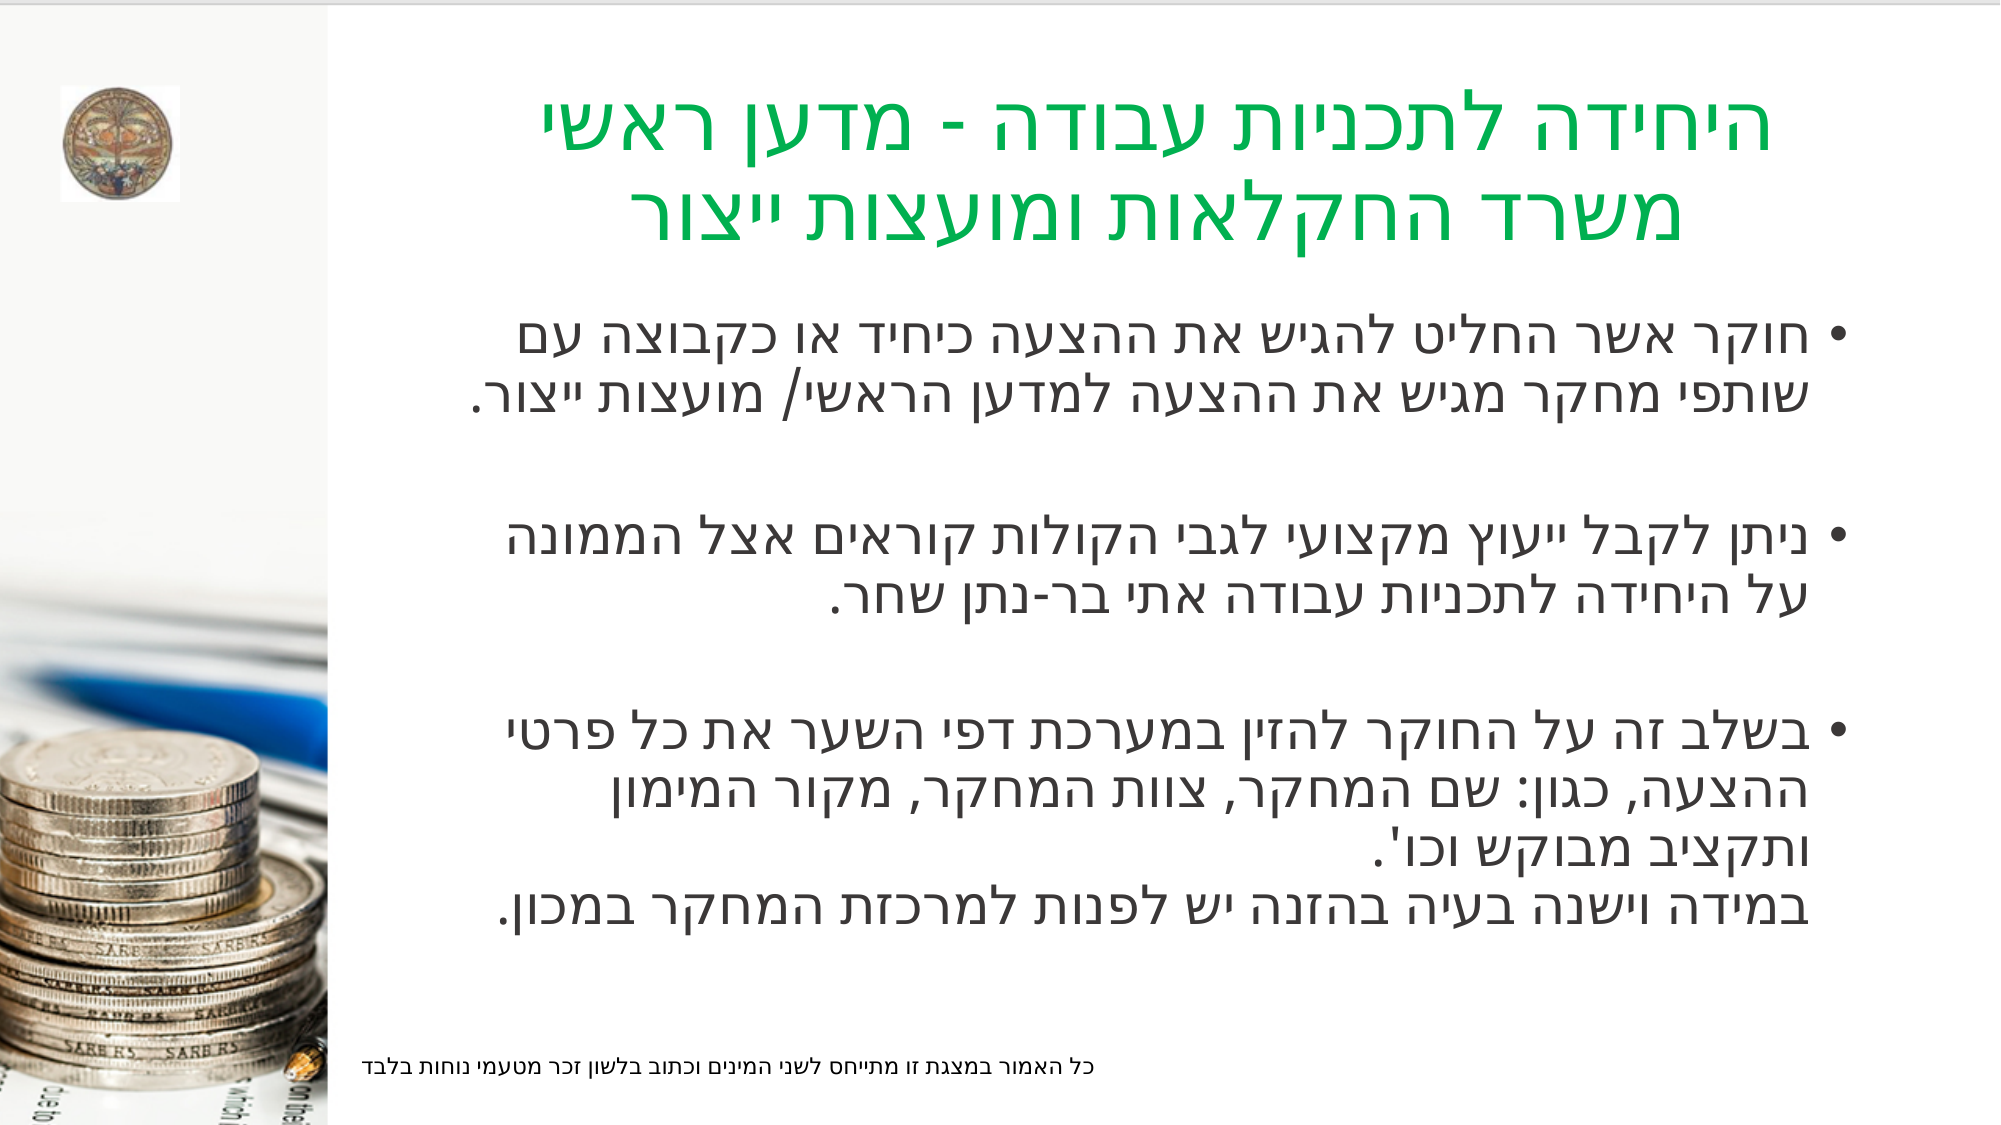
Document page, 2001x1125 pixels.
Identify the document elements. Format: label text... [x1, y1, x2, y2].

text_box כל האמור במצגת זו מתייחס לשני המינים וכתוב בלשון זכר מטעמי נוחות בלבד [298, 1034, 1159, 1097]
picture [0, 0, 2001, 1125]
list חוקר אשר החליט להגיש את ההצעה כיחיד או כקבוצה עם שותפי מחקר מגיש את ההצעה למדען הראשי/ מועצות ייצור. ניתן לקבל ייעוץ מקצועי לגבי הקולות קוראים אצל הממונה על היחידה לתכניות עבודה אתי בר-נתן שחר. בשלב זה על החוקר להזין במערכת דפי השער את כל פרטי ההצעה, כגון: שם המחקר, צוות המחקר, מקור המימון ותקציב מבוקש וכו'. במידה וישנה בעיה בהזנה יש לפנות למרכזת המחקר במכון. [454, 299, 1863, 1023]
title היחידה לתכניות עבודה - מדען ראשי משרד החקלאות ומועצות ייצור [454, 59, 1863, 278]
